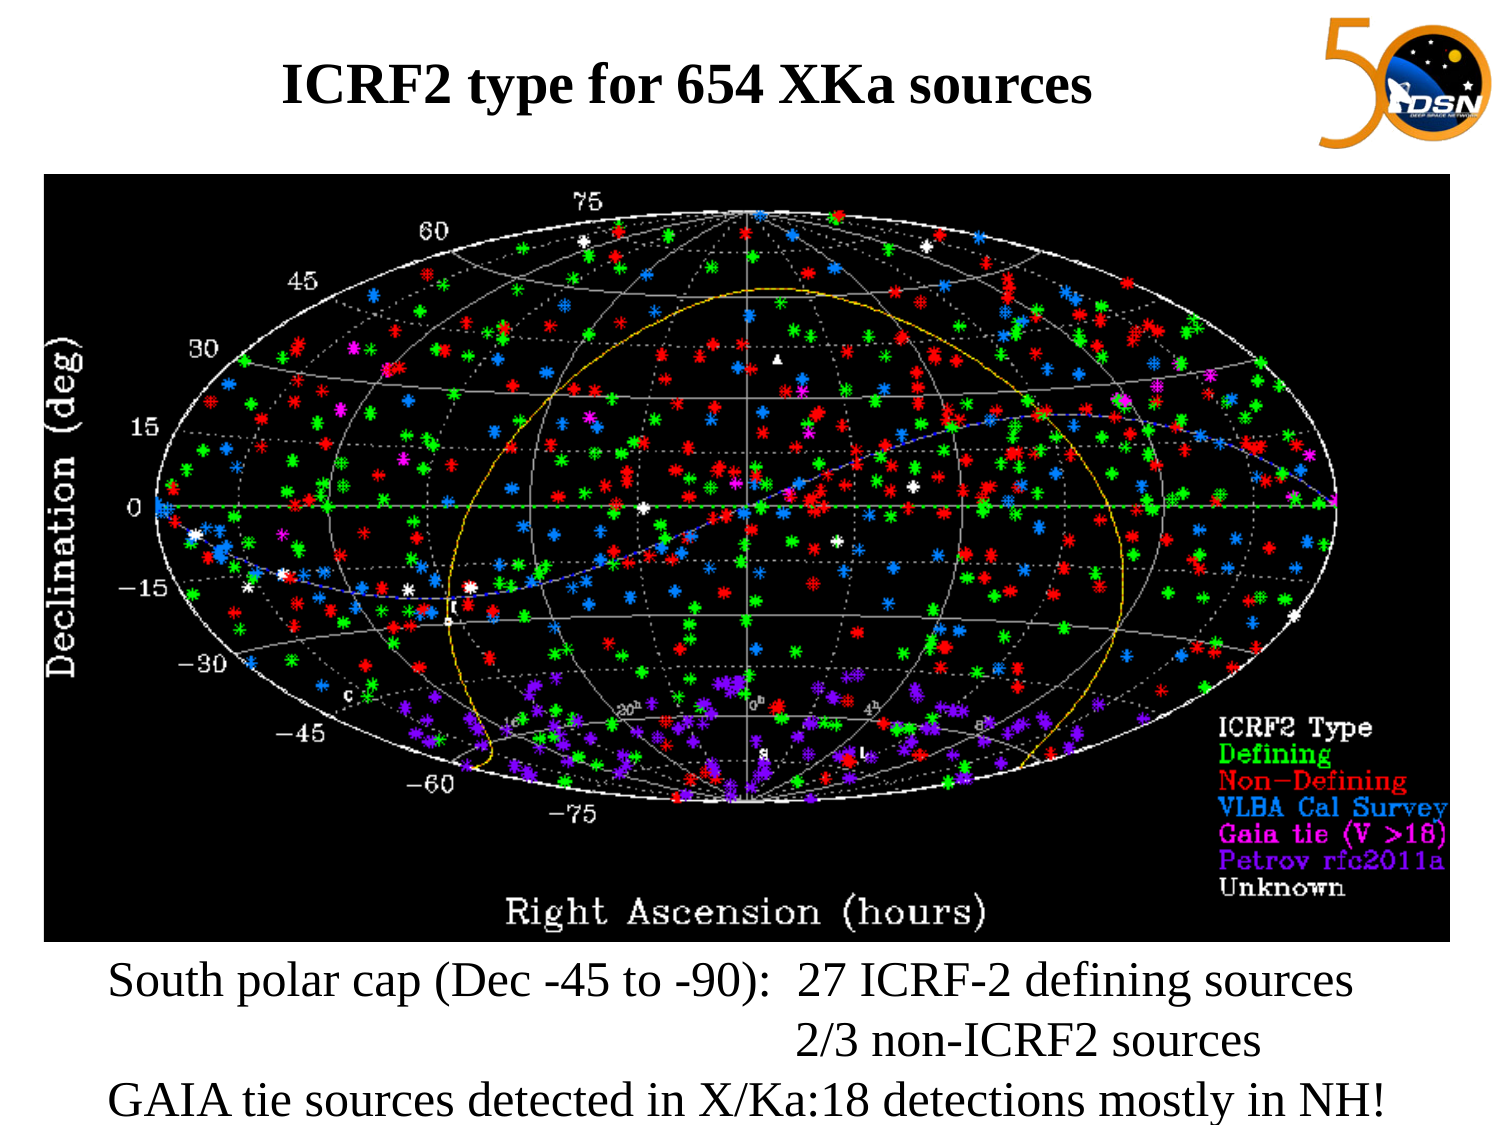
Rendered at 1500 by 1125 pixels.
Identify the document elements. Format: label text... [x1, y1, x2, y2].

text_box South polar cap (Dec -45 to -90): 27 ICRF-2 defining sources 2/3 non-ICRF2 sources GAIA tie sources detected in X/Ka:18 detections mostly in NH! [92, 950, 1404, 1125]
picture [1317, 16, 1492, 150]
picture [43, 174, 1451, 942]
text_box ICRF2 type for 654 XKa sources [75, 37, 1300, 125]
